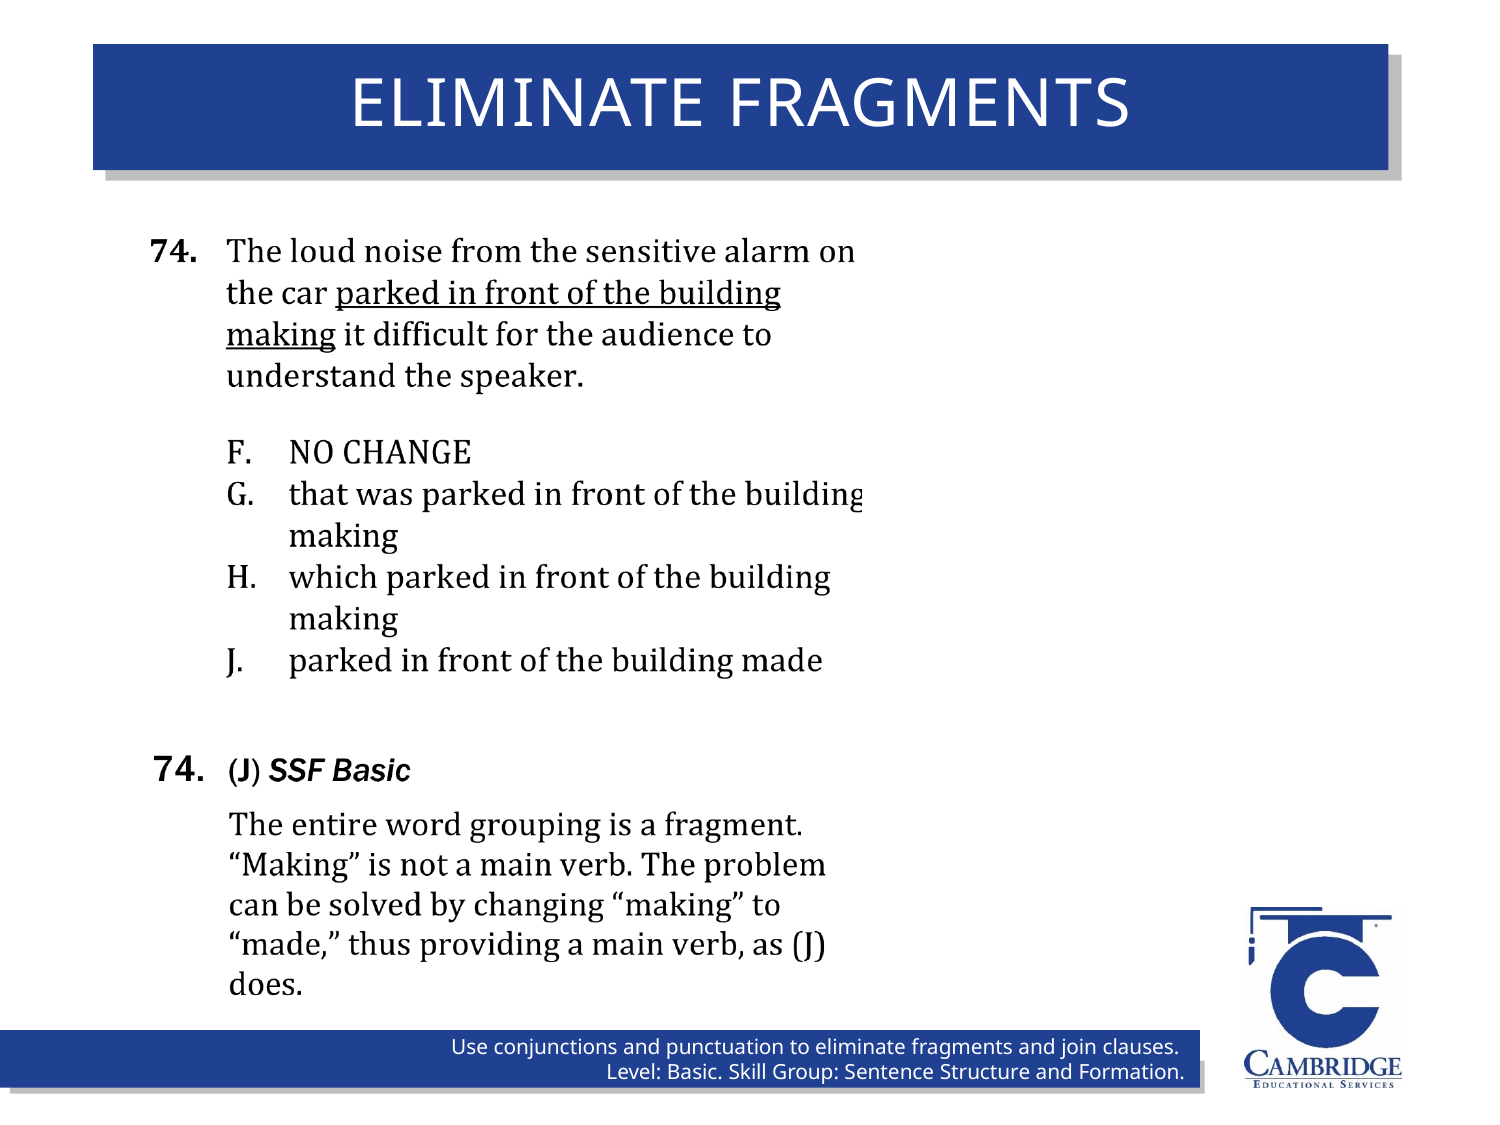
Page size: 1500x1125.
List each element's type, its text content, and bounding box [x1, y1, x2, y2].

text_box [9, 1059, 1206, 1095]
footer Use conjunctions and punctuation to eliminate fragments and join clauses. Level: Basic. Skill Group: Sentence Structure and Formation. [0, 1030, 1200, 1088]
picture [145, 229, 862, 690]
text_box [104, 53, 1403, 182]
title Eliminate fragments [93, 44, 1389, 171]
picture [145, 745, 838, 1006]
picture [1244, 907, 1403, 1088]
